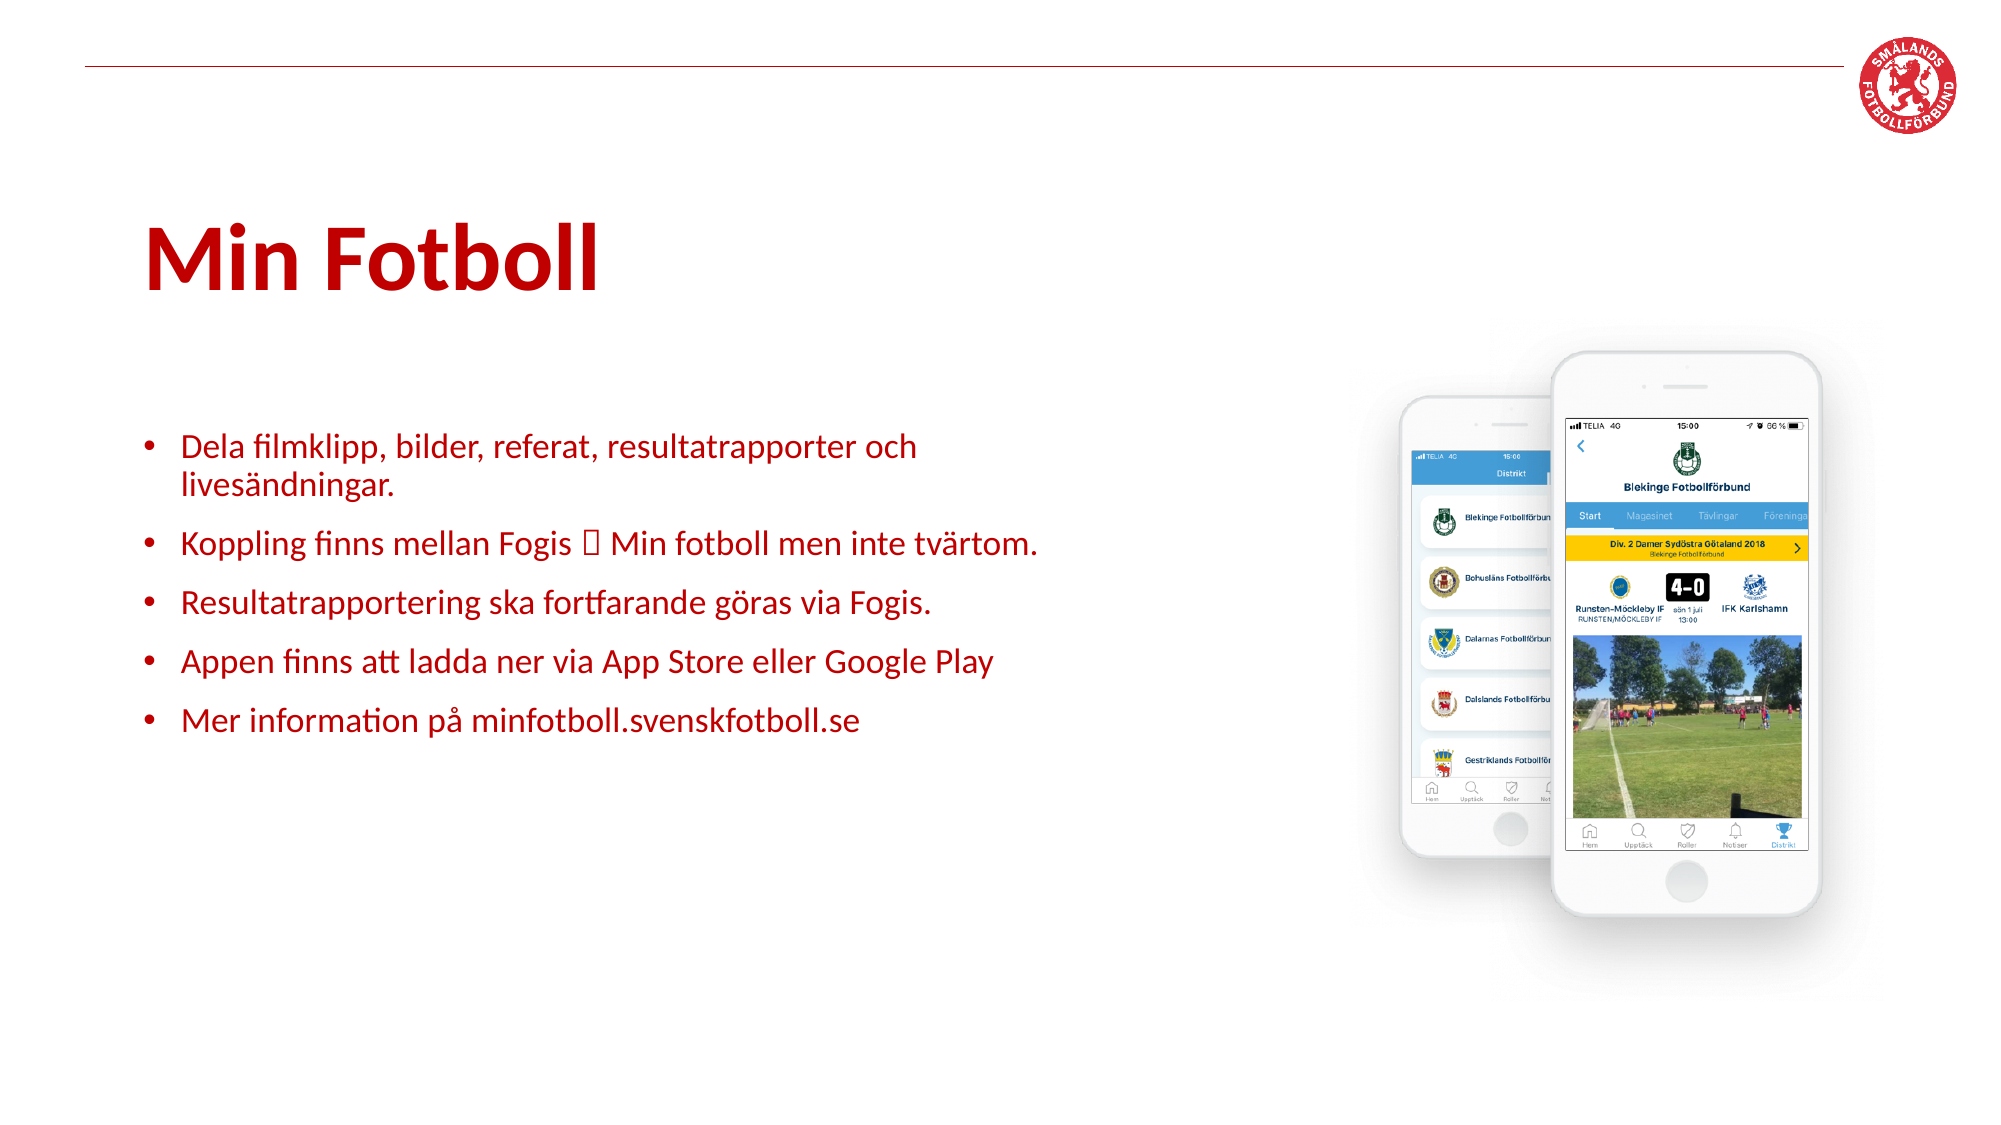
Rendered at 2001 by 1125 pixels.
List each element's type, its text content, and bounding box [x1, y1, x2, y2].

list Dela filmklipp, bilder, referat, resultatrapporter och livesändningar. Koppling finns mellan Fogis  Min fotboll men inte tvärtom. Resultatrapportering ska fortfarande göras via Fogis. Appen finns att ladda ner via App Store eller Google Play Mer information på minfotboll.svenskfotboll.se [128, 420, 1142, 982]
title Min Fotboll [128, 192, 1142, 319]
picture [1856, 34, 1960, 137]
picture [1349, 318, 1884, 1002]
